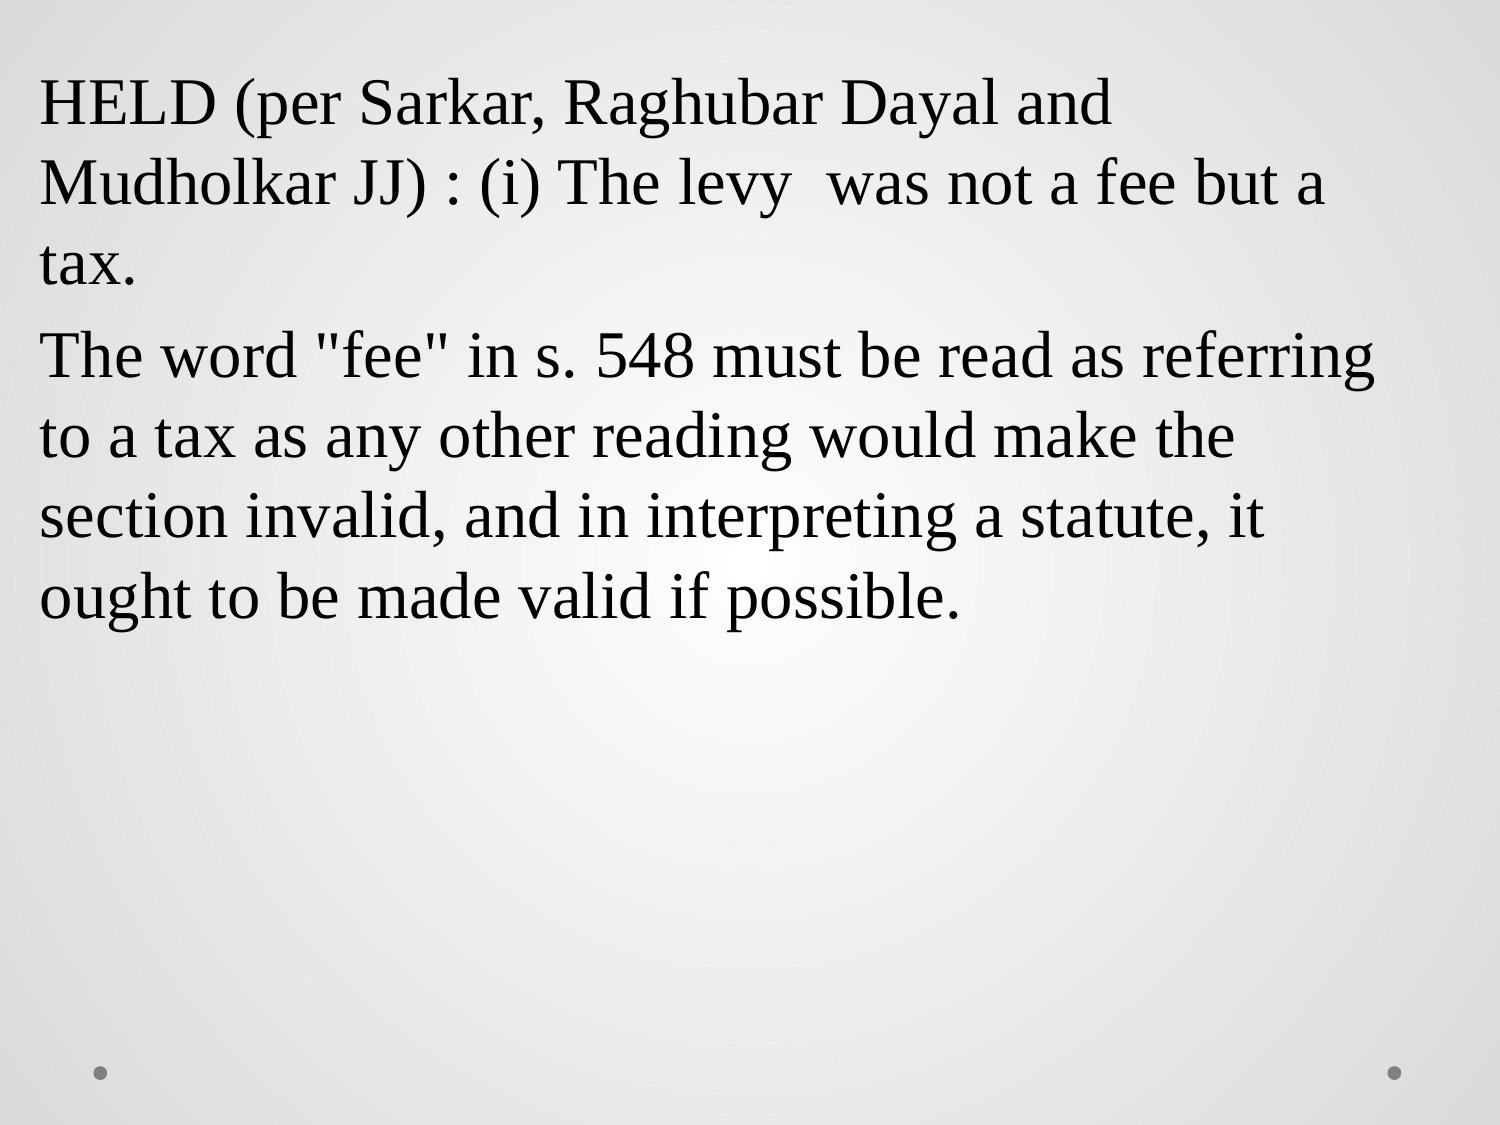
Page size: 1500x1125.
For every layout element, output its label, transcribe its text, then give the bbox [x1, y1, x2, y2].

list HELD (per Sarkar, Raghubar Dayal and Mudholkar JJ) : (i) The levy was not a fee but a tax. The word "fee" in s. 548 must be read as referring to a tax as any other reading would make the section invalid, and in interpreting a statute, it ought to be made valid if possible. [24, 50, 1413, 1050]
